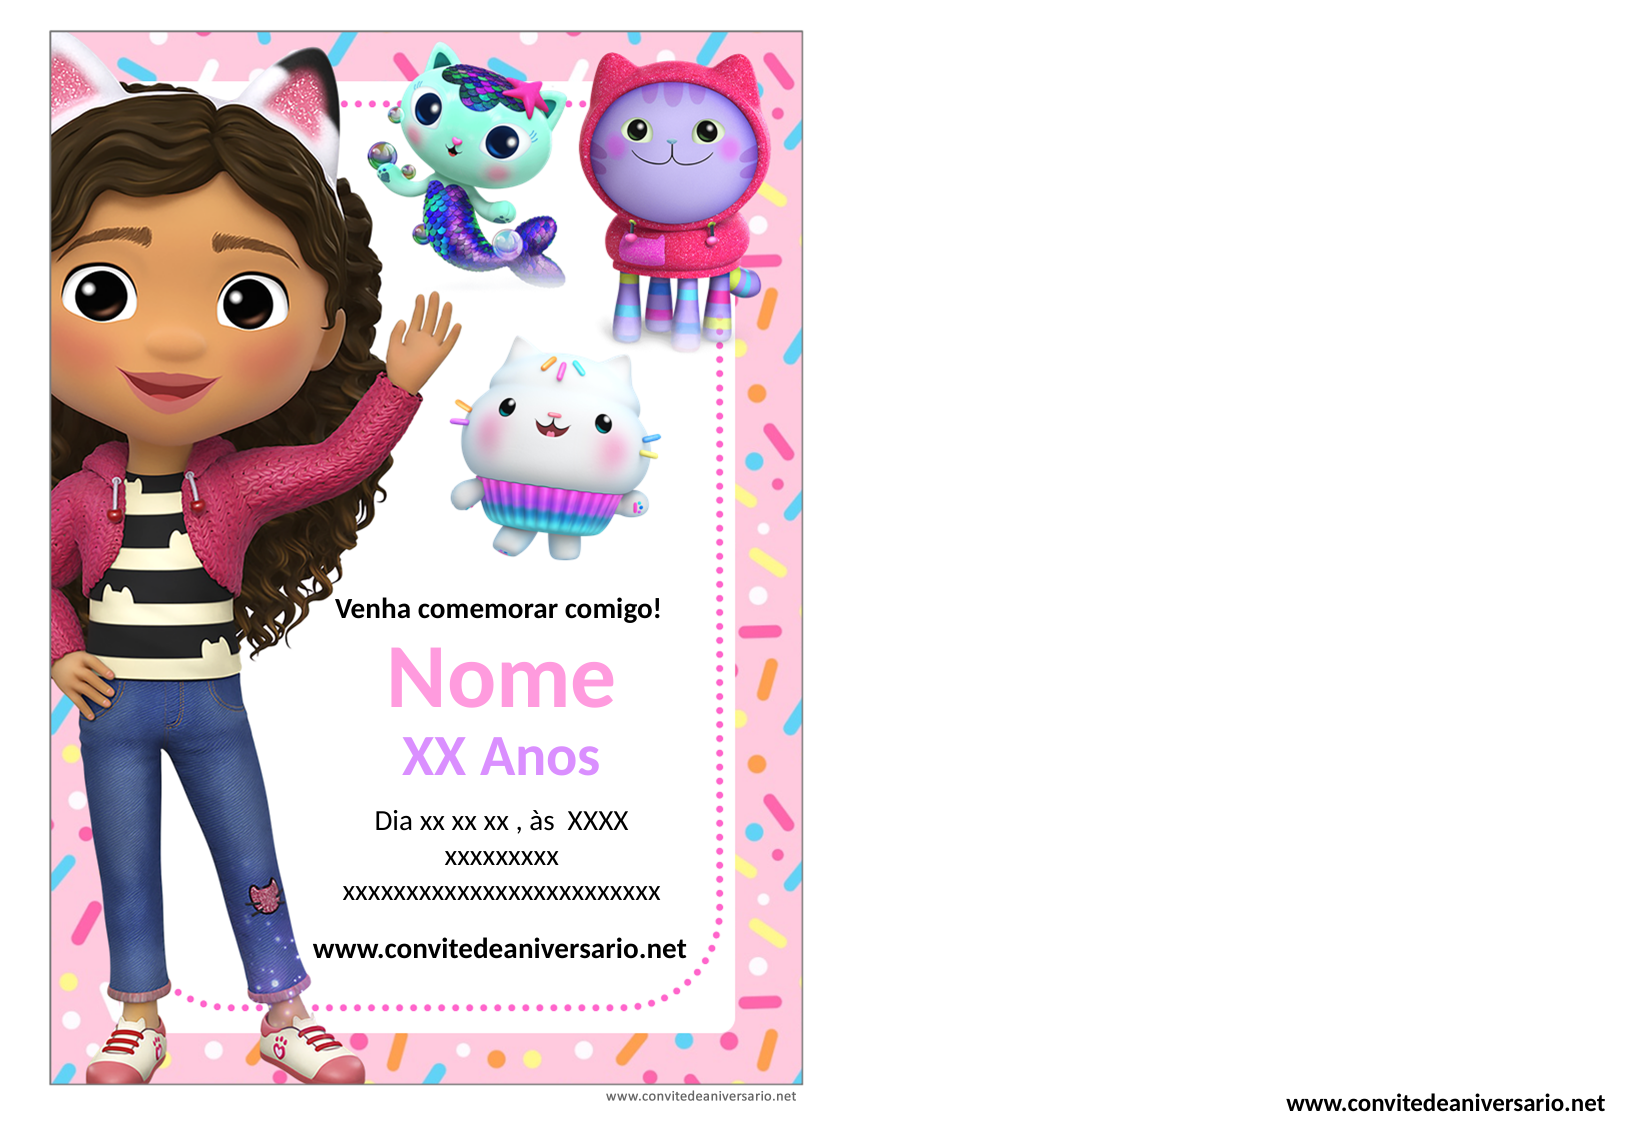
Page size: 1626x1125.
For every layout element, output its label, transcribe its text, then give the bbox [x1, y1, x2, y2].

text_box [27, 16, 825, 1109]
text_box www.convitedeaniversario.net [1271, 1079, 1622, 1125]
